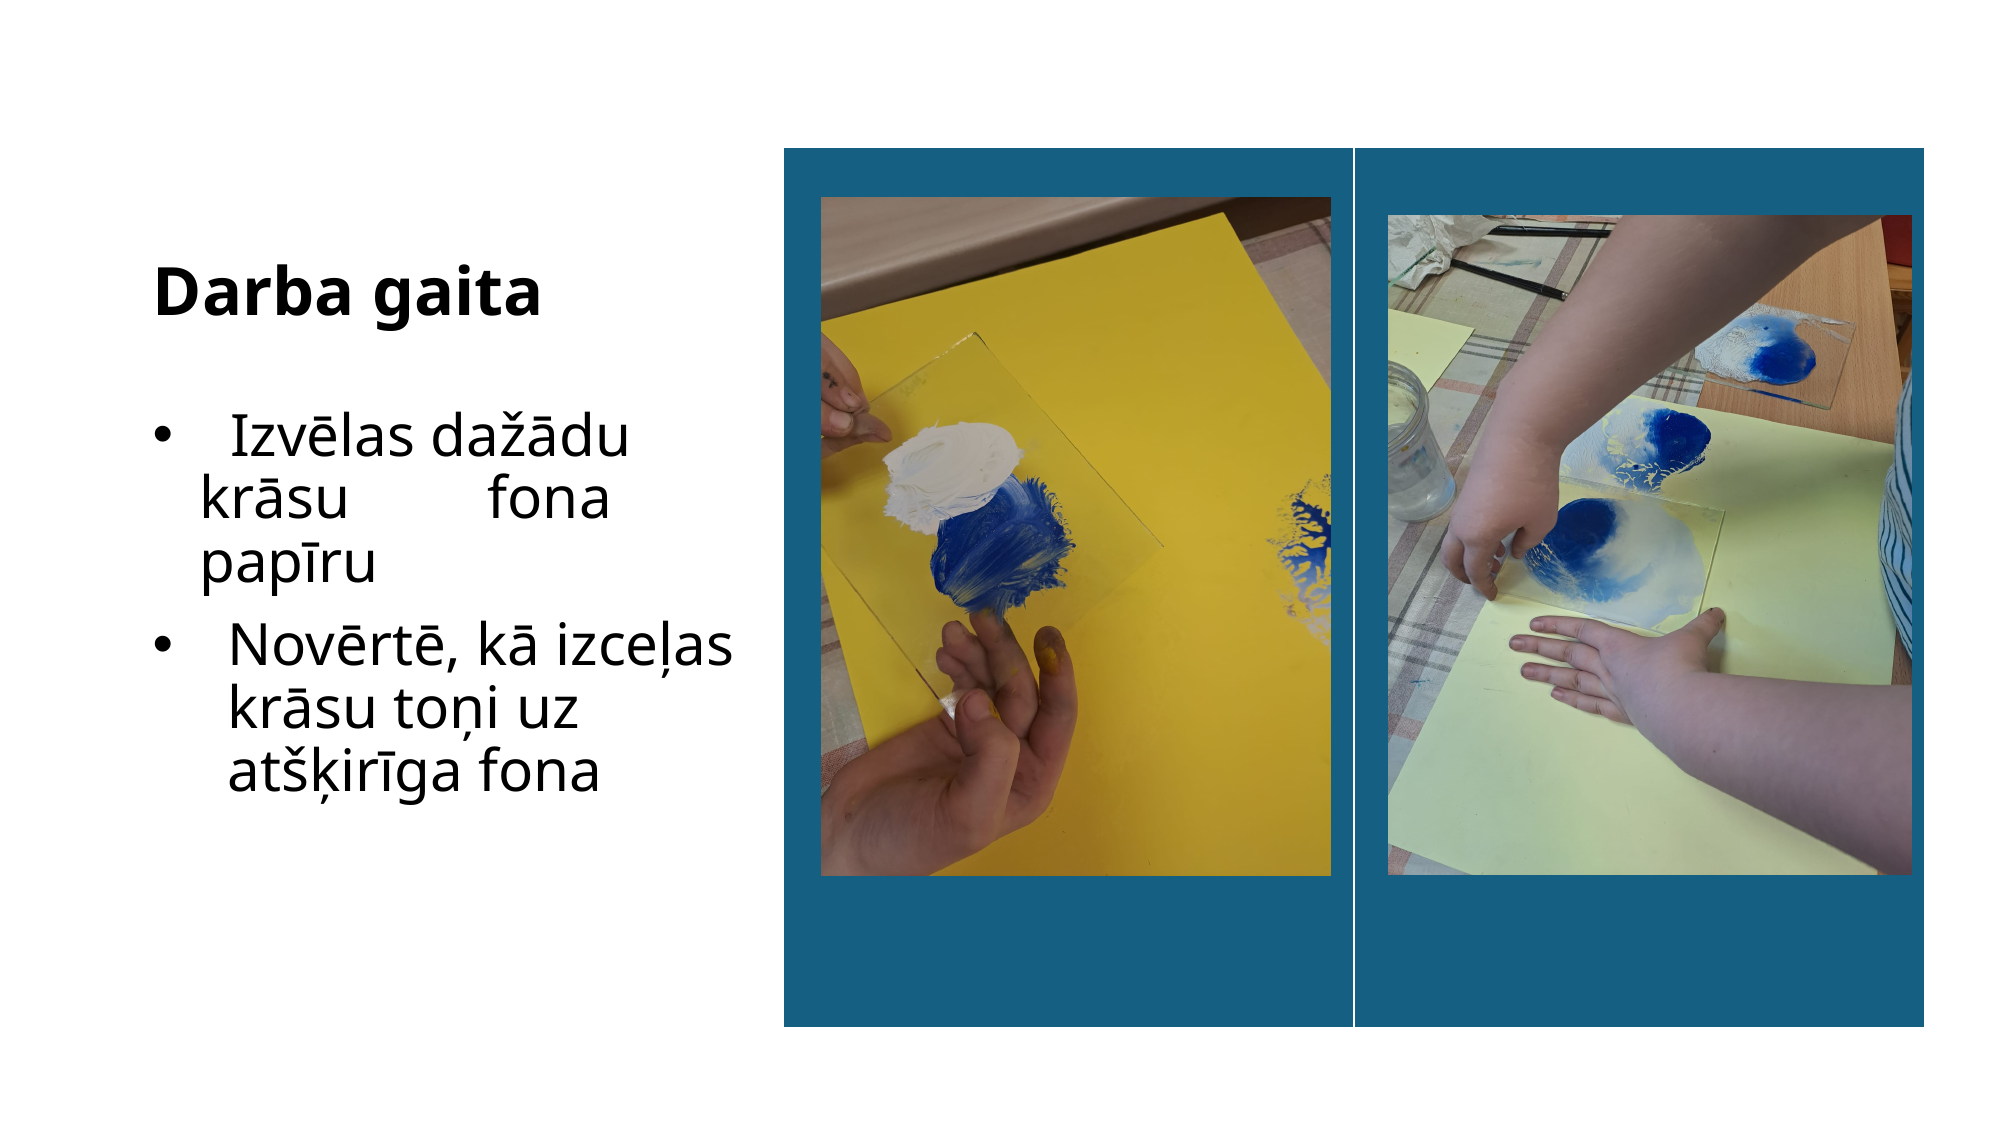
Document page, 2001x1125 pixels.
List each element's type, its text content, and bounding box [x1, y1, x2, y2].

table_header [1355, 148, 1924, 1027]
title Darba gaita [137, 75, 783, 337]
list Izvēlas dažādu krāsu fona papīru Novērtē, kā izceļas krāsu toņi uz atšķirīga fona [137, 337, 783, 963]
picture [1388, 215, 1912, 875]
table_header [784, 148, 1353, 1027]
picture [821, 197, 1331, 877]
